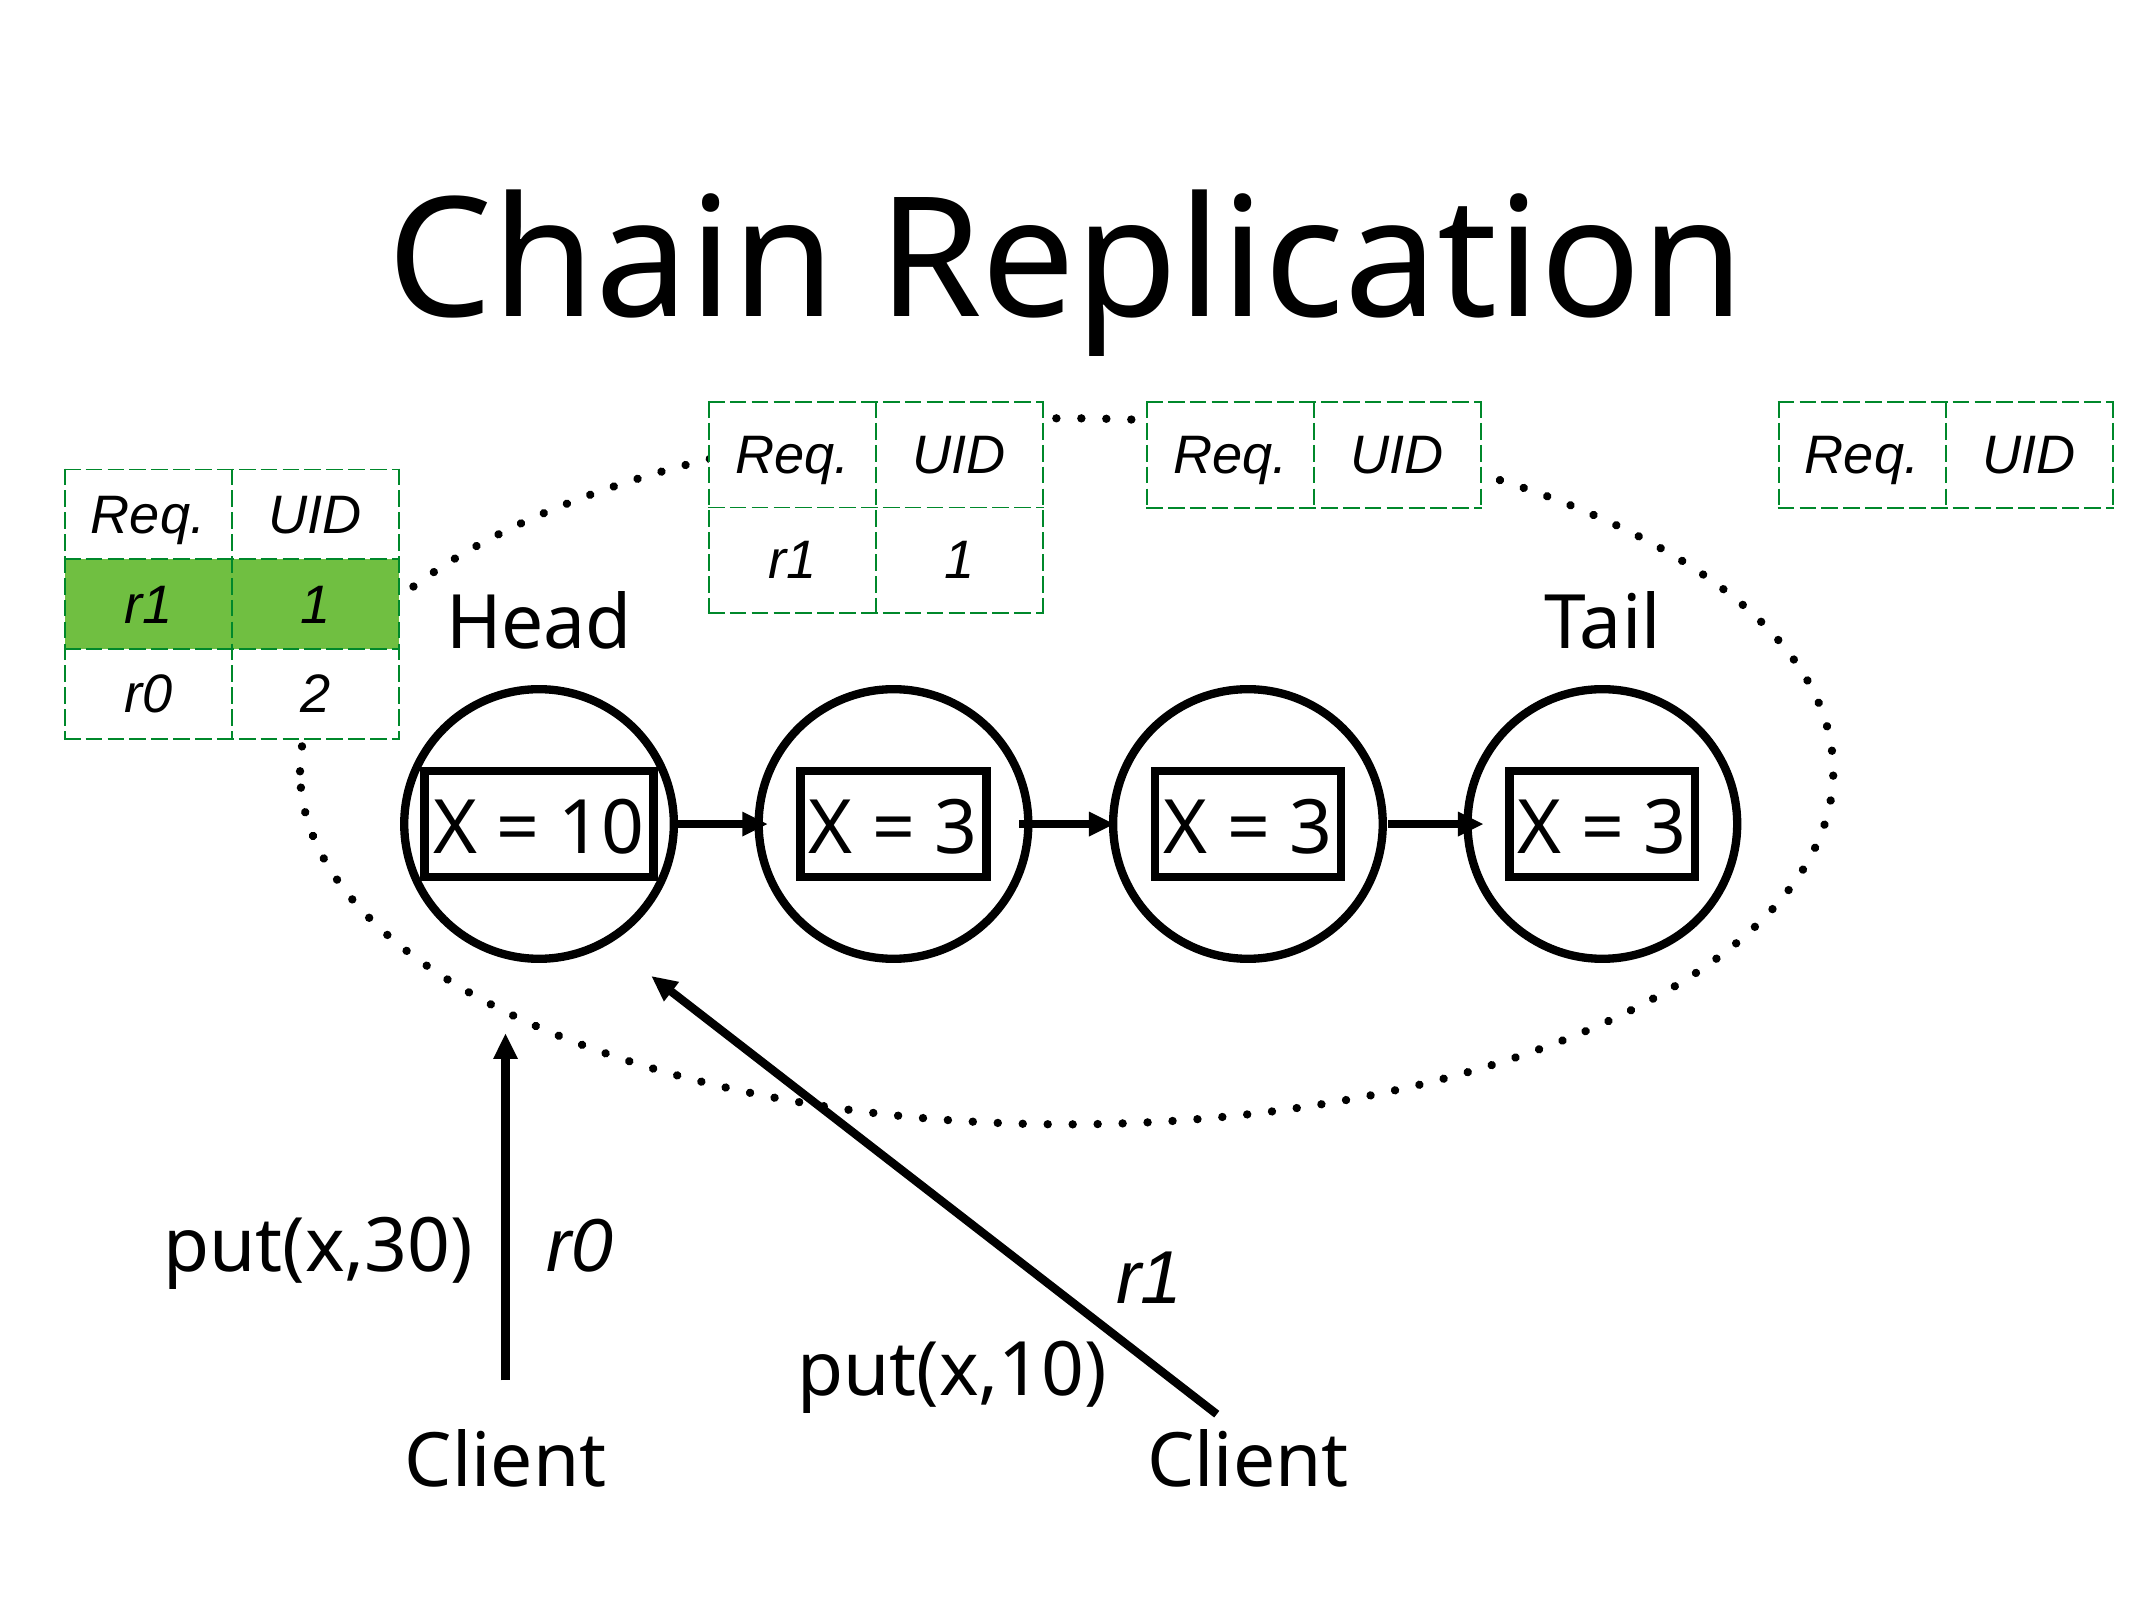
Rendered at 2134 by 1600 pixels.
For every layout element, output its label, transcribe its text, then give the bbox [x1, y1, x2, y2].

table_cell r1 [709, 507, 876, 613]
table_header Req. [65, 469, 232, 559]
text_box [300, 739, 399, 945]
title Chain Replication [155, 72, 1978, 428]
table_header UID [232, 469, 399, 559]
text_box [1467, 688, 1738, 960]
text_box Client [396, 1403, 615, 1510]
text_box r1 [1107, 1220, 1192, 1327]
text_box put(x,30) [155, 1187, 482, 1295]
text_box [651, 976, 1086, 1312]
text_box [1112, 688, 1383, 960]
text_box Client [1138, 1403, 1358, 1510]
table_cell r0 [65, 649, 232, 739]
table_cell 1 [232, 559, 399, 649]
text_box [403, 688, 675, 960]
table_cell r1 [65, 559, 232, 649]
table_header UID [1946, 402, 2113, 508]
text_box [399, 418, 1834, 1125]
table_header Req. [1779, 402, 1946, 508]
table_header Req. [709, 402, 876, 507]
text_box put(x,10) [788, 1312, 1116, 1419]
table_header UID [1314, 402, 1481, 508]
table_cell 1 [876, 507, 1043, 613]
text_box [499, 1033, 512, 1381]
text_box r0 [538, 1187, 622, 1295]
table_cell 2 [232, 649, 399, 739]
table_header UID [876, 402, 1043, 507]
table_header Req. [1147, 402, 1314, 508]
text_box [758, 688, 1029, 960]
